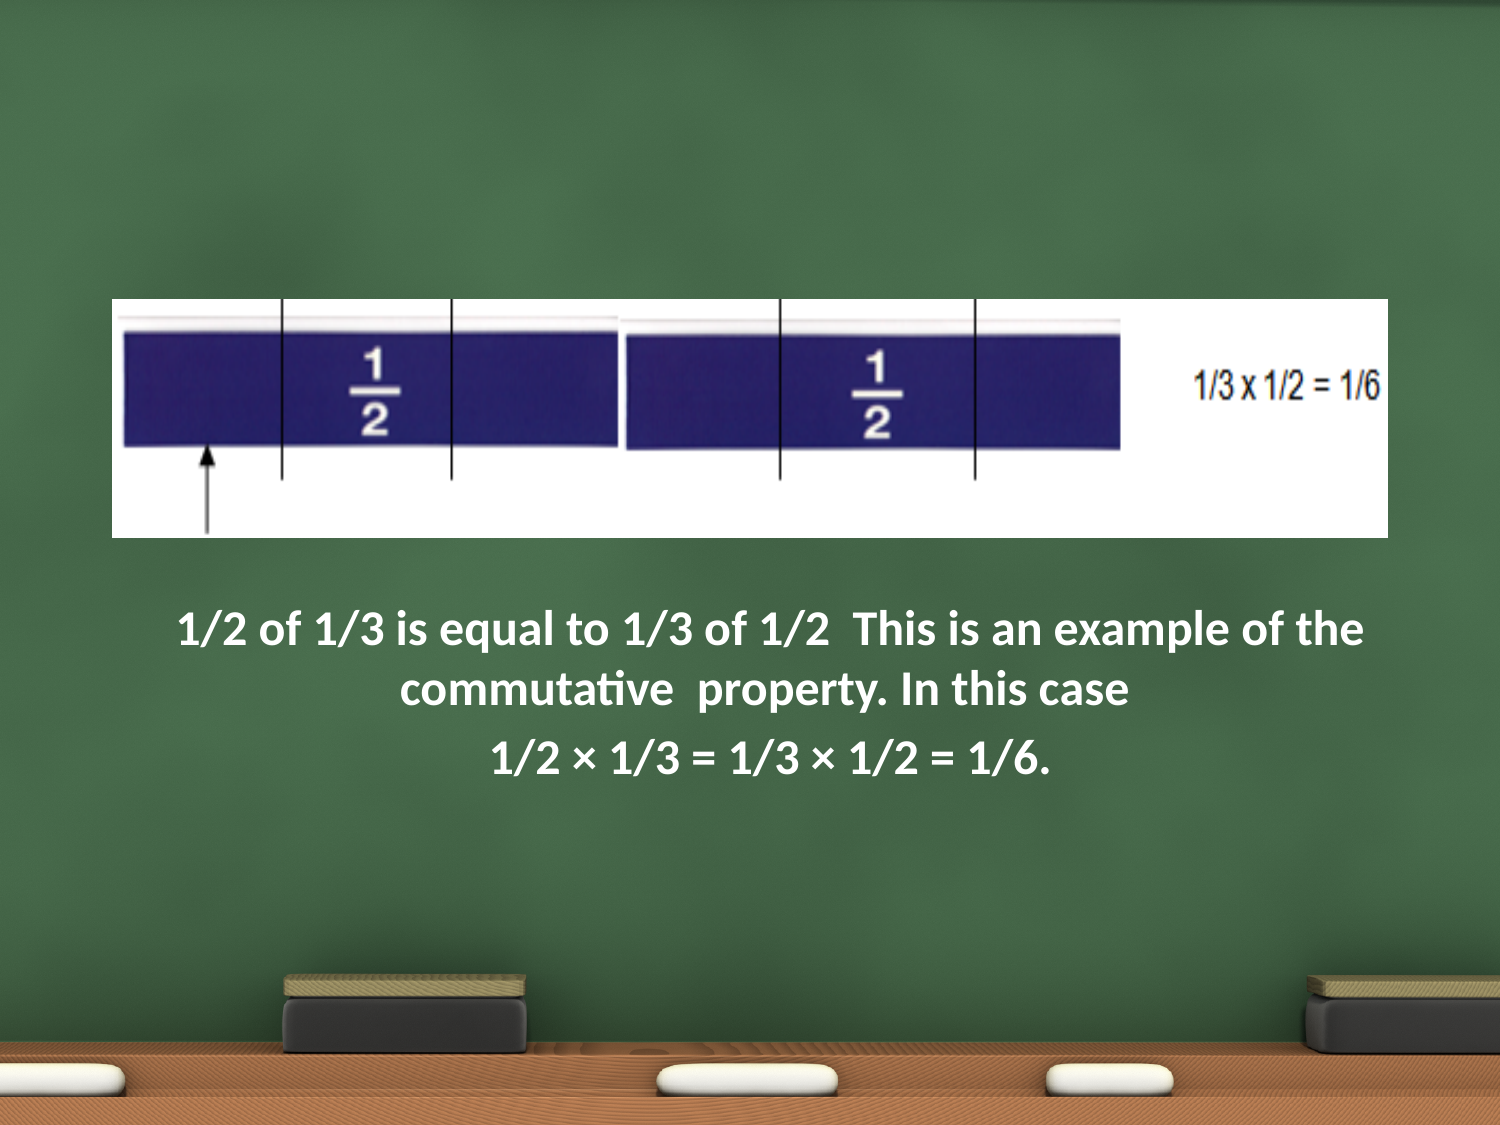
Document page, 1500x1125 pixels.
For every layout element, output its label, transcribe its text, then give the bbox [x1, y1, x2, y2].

picture [0, 0, 1500, 1125]
list 1/2 of 1/3 is equal to 1/3 of 1/2 This is an example of the commutative property. In this case 1/2 × 1/3 = 1/3 × 1/2 = 1/6. [75, 587, 1438, 838]
